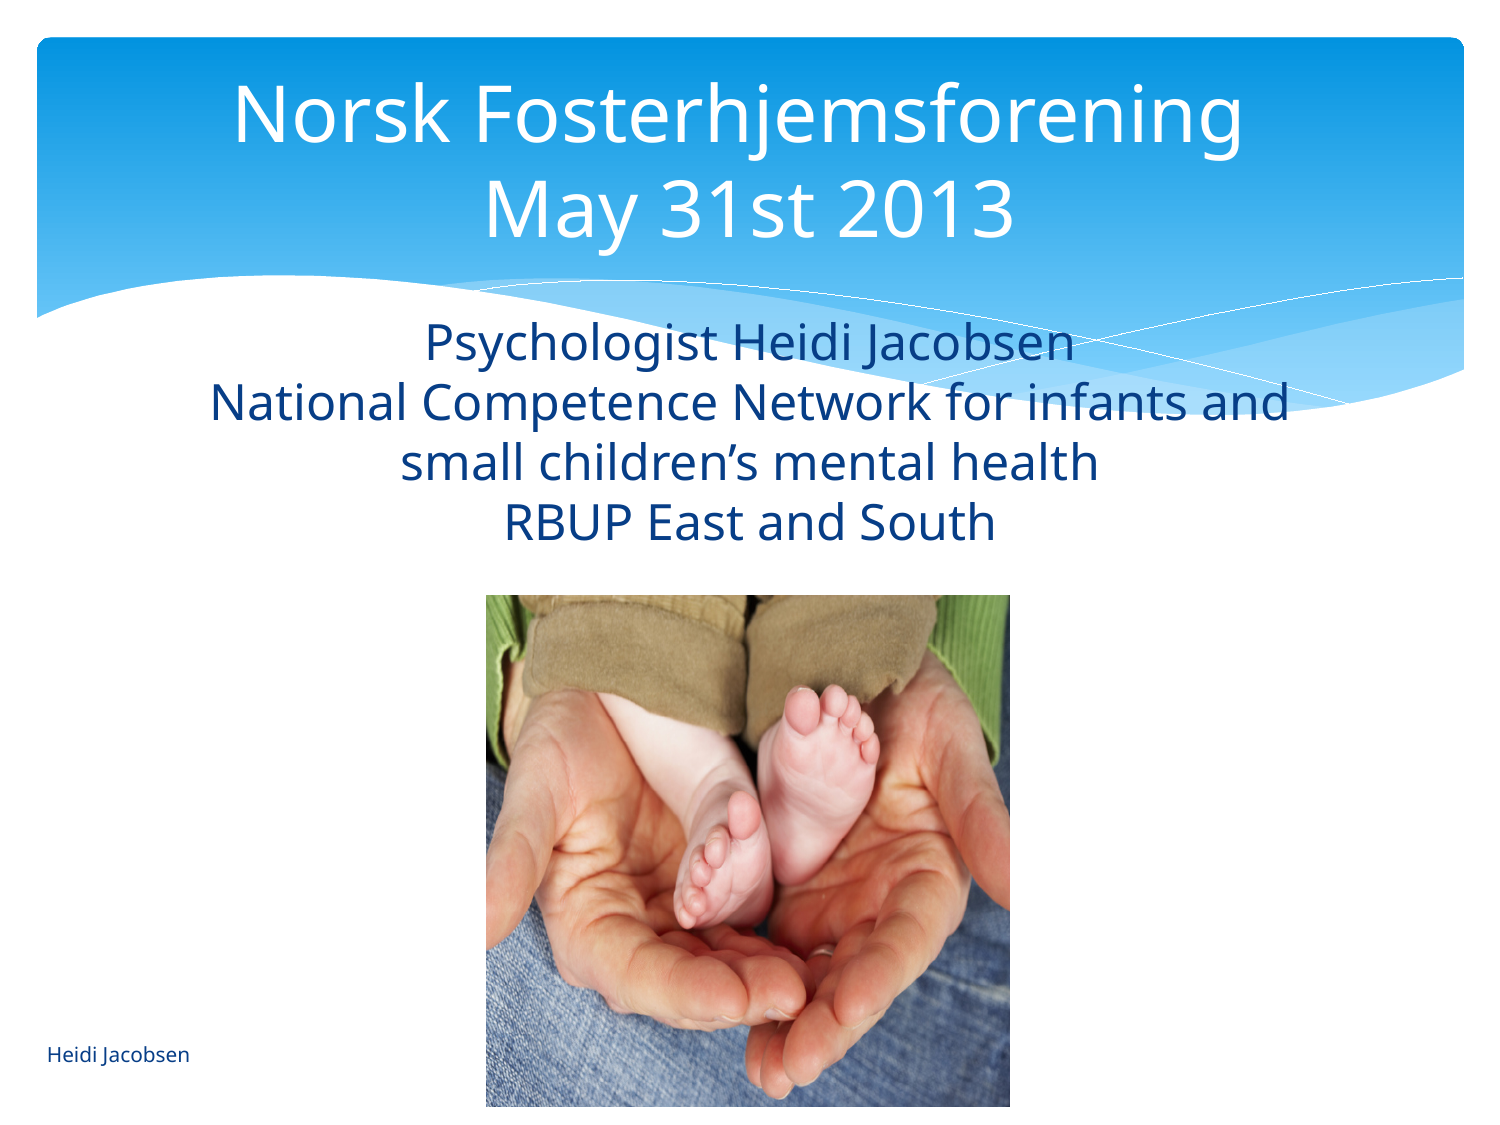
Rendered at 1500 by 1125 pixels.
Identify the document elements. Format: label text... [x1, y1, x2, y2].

footer Heidi Jacobsen [31, 1025, 480, 1086]
picture [486, 595, 1011, 1107]
title Norsk Fosterhjemsforening May 31st 2013 [75, 55, 1425, 261]
list Psychologist Heidi Jacobsen National Competence Network for infants and small children’s mental health RBUP East and South [143, 302, 1359, 1005]
